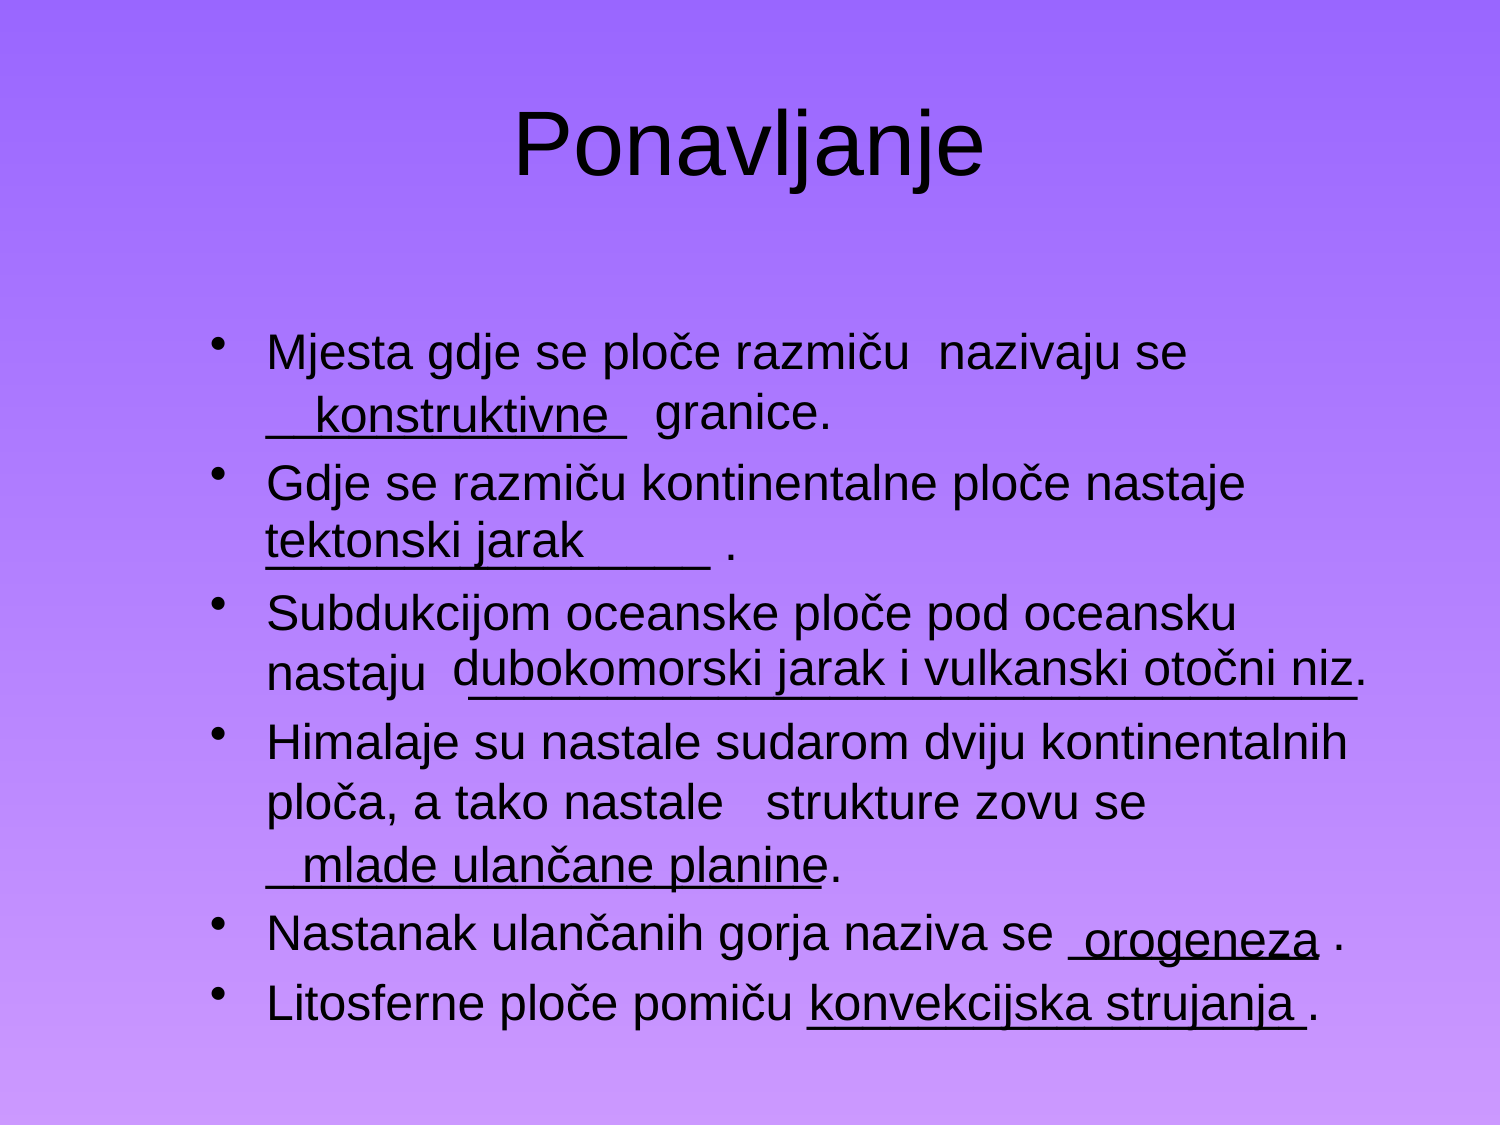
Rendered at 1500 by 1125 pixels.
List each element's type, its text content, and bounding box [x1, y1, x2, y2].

text_box tektonski jarak [249, 499, 750, 575]
text_box mlade ulančane planine. [287, 824, 939, 900]
text_box dubokomorski jarak i vulkanski otočni niz. [437, 628, 1482, 703]
text_box konvekcijska strujanja [793, 962, 1344, 1038]
text_box konstruktivne [300, 374, 638, 450]
text_box orogeneza [1068, 899, 1482, 975]
list Mjesta gdje se ploče razmiču nazivaju se _____________ granice. Gdje se razmiču kontinentalne ploče nastaje ________________ . Subdukcijom oceanske ploče pod oceansku nastaju ________________________________ Himalaje su nastale sudarom dviju kontinentalnih ploča, a tako nastale strukture zovu se ____________________ Nastanak ulančanih gorja naziva se _________ . Litosferne ploče pomiču __________________. [194, 312, 1400, 1075]
title Ponavljanje [75, 45, 1425, 233]
